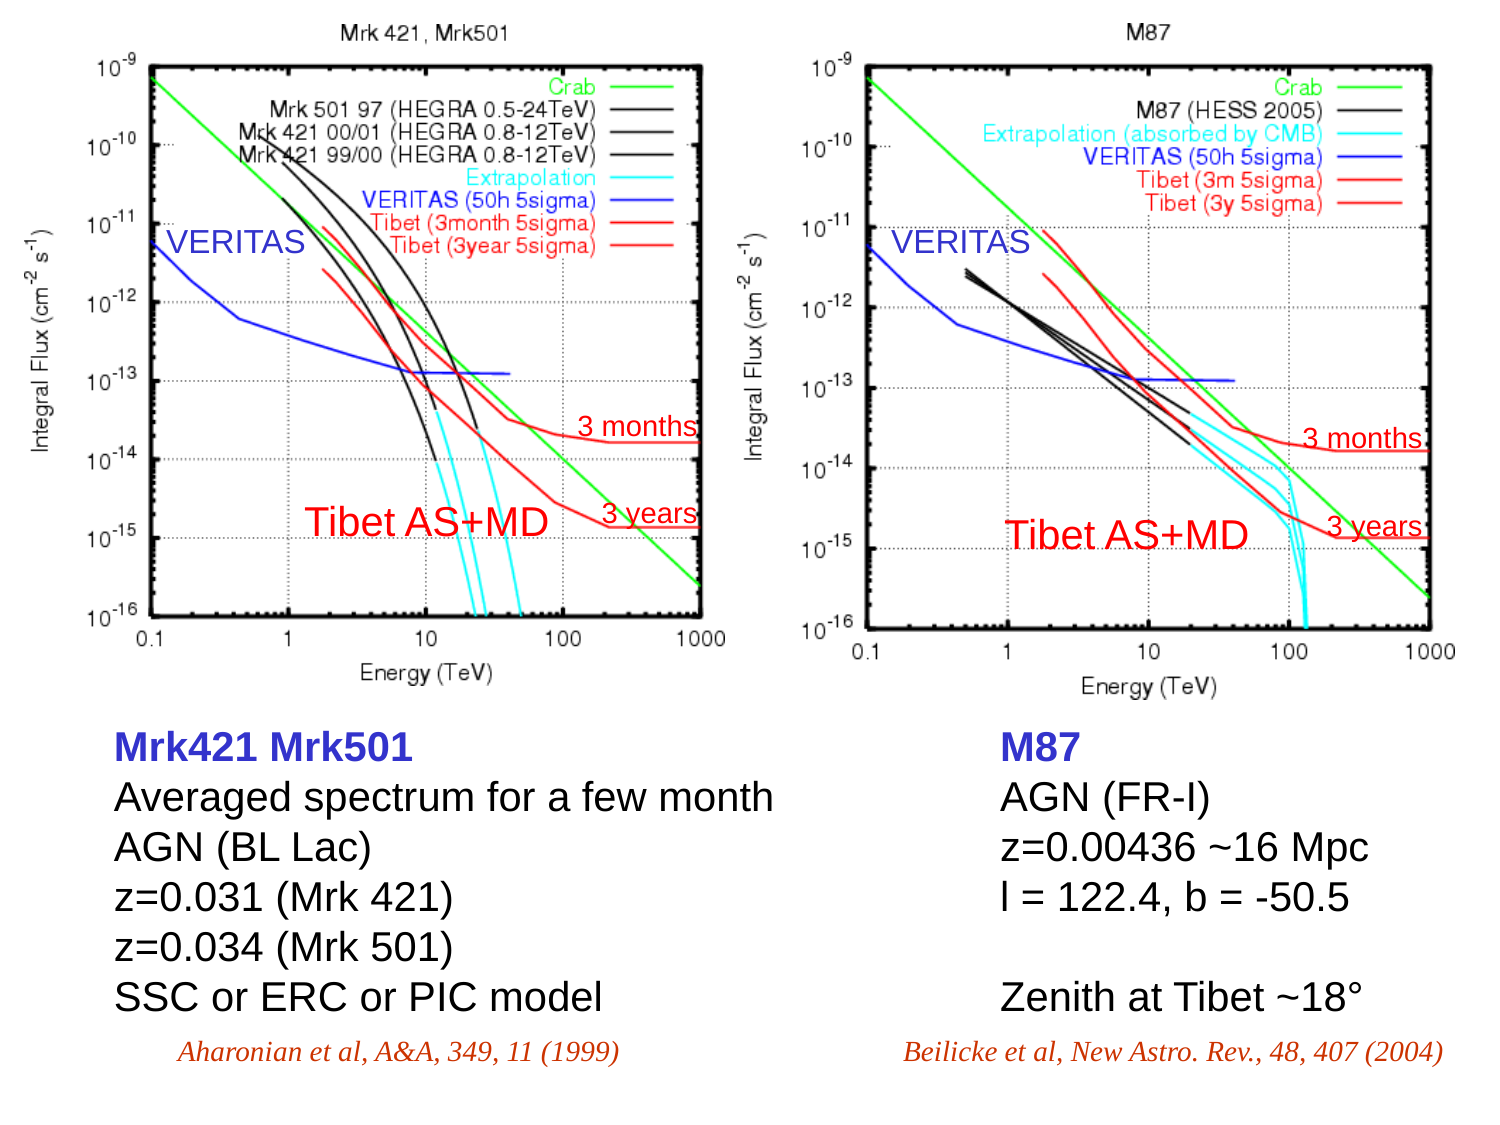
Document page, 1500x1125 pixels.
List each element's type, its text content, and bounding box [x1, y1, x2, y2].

text_box Mrk421 Mrk501 Averaged spectrum for a few month AGN (BL Lac) z=0.031 (Mrk 421) z=0.034 (Mrk 501) SSC or ERC or PIC model [99, 712, 790, 1028]
text_box Aharonian et al, A&A, 349, 11 (1999) [163, 1024, 635, 1075]
picture [737, 23, 1455, 700]
text_box M87 AGN (FR-I) z=0.00436 ~16 Mpc l = 122.4, b = -50.5 Zenith at Tibet ~18° [985, 712, 1385, 1024]
picture [24, 24, 725, 686]
text_box Beilicke et al, New Astro. Rev., 48, 407 (2004) [888, 1024, 1459, 1075]
